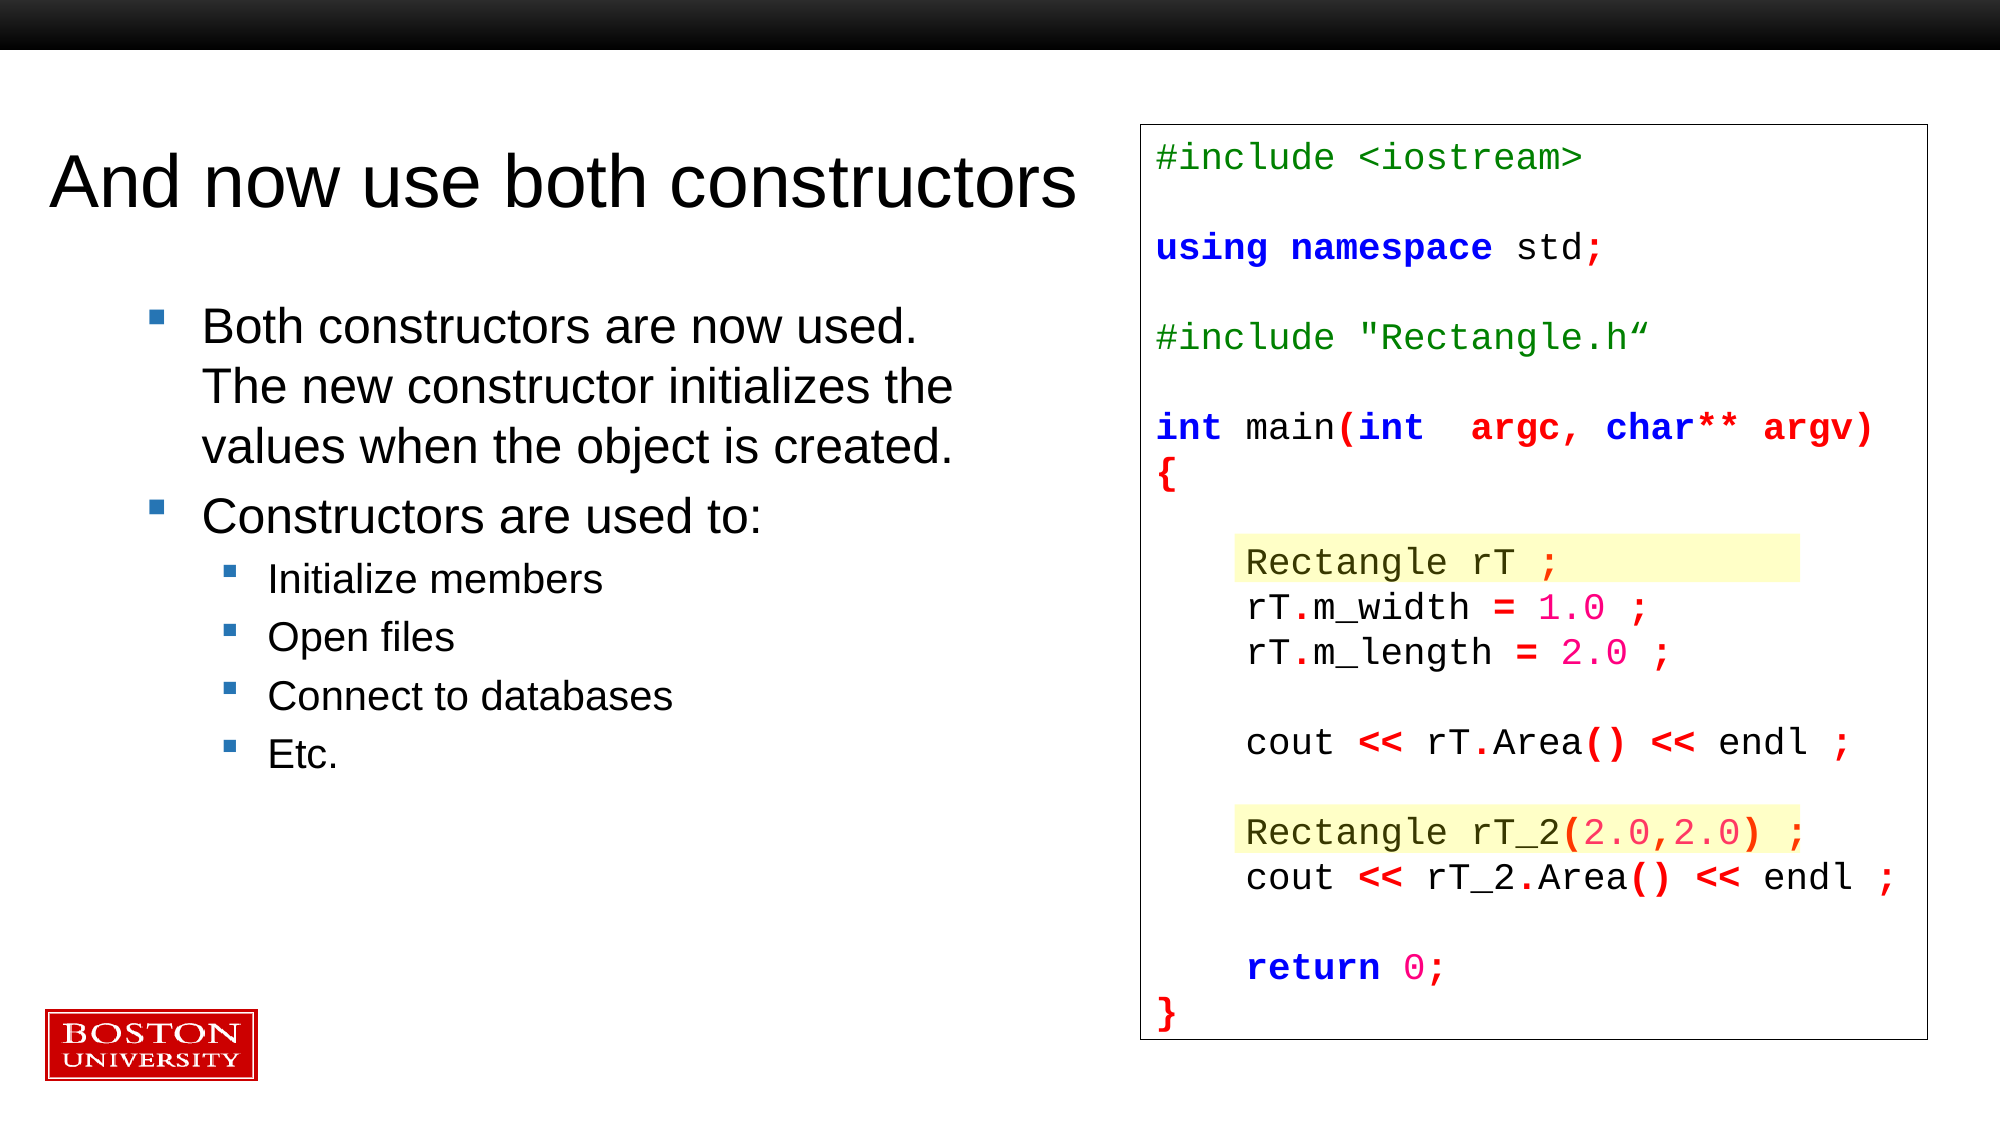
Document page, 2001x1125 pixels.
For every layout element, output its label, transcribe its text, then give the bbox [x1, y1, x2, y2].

text_box [1234, 804, 1801, 853]
text_box [1234, 533, 1801, 583]
title And now use both constructors [34, 125, 1140, 238]
text_box #include <iostream> using namespace std; #include "Rectangle.h“ int main(int argc, char** argv) { Rectangle rT ; rT.m_width = 1.0 ; rT.m_length = 2.0 ; cout << rT.Area() << endl ; Rectangle rT_2(2.0,2.0) ; cout << rT_2.Area() << endl ; return 0; } [1140, 124, 1928, 1040]
picture [45, 1009, 258, 1081]
list Both constructors are now used. The new constructor initializes the values when the object is created. Constructors are used to: Initialize members Open files Connect to databases Etc. [130, 285, 981, 924]
